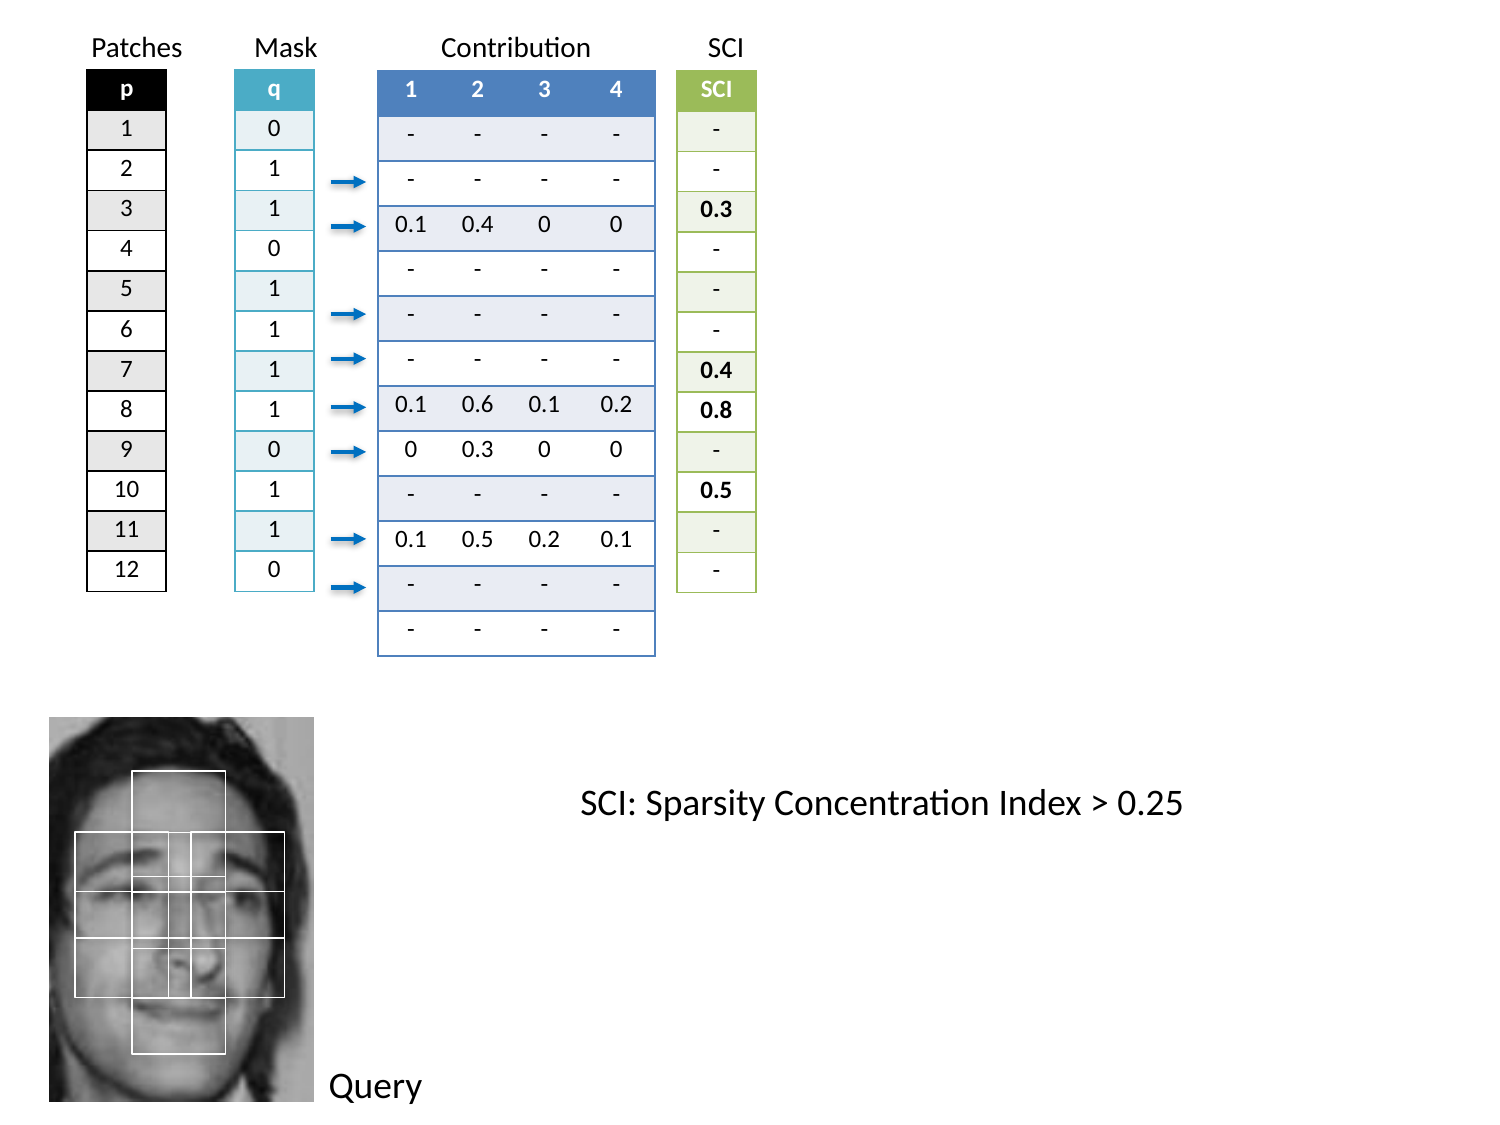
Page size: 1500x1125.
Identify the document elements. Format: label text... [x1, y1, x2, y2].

text_box SCI: Sparsity Concentration Index > 0.25 [565, 770, 1208, 831]
text_box Patches Mask Contribution SCI [76, 21, 845, 71]
table_cell 0.5 [678, 473, 755, 511]
table_cell 0.4 [678, 353, 755, 391]
table_cell - [578, 342, 654, 385]
table_cell 0.2 [511, 522, 578, 565]
table_cell 0 [236, 111, 313, 149]
table_cell - [379, 477, 444, 520]
table_cell - [678, 233, 755, 271]
table_cell 1 [236, 392, 313, 430]
table_cell - [511, 252, 578, 295]
table_header 3 [511, 72, 578, 115]
table_header 4 [578, 72, 654, 115]
table_cell - [511, 612, 578, 655]
table_cell 1 [236, 191, 313, 230]
table_cell 0.3 [678, 192, 755, 231]
table_cell - [511, 162, 578, 205]
table_cell 2 [88, 151, 165, 190]
table_cell 0.4 [444, 207, 511, 250]
table_cell - [511, 342, 578, 385]
table_cell 5 [88, 272, 165, 310]
table_cell - [578, 162, 654, 205]
table_cell 0.1 [379, 207, 444, 250]
table_cell 0.3 [444, 432, 511, 475]
table_cell 0 [578, 207, 654, 250]
table_cell - [578, 567, 654, 610]
table_cell 3 [88, 191, 165, 230]
table_cell 4 [88, 231, 165, 270]
table_cell - [511, 567, 578, 610]
table_header p [88, 71, 165, 109]
table_cell - [578, 477, 654, 520]
table_header 1 [379, 72, 444, 115]
table_cell - [444, 567, 511, 610]
table_cell 0.1 [511, 387, 578, 430]
table_cell 1 [88, 111, 165, 149]
table_cell 11 [88, 512, 165, 550]
table_cell - [578, 252, 654, 295]
table_cell 0.2 [578, 387, 654, 430]
table_cell 0 [511, 207, 578, 250]
picture [49, 717, 315, 1102]
table_cell - [678, 152, 755, 191]
table_cell 1 [236, 512, 313, 550]
table_cell 0.8 [678, 393, 755, 431]
table_cell 1 [236, 312, 313, 350]
table_cell - [379, 342, 444, 385]
table_cell - [511, 477, 578, 520]
table_cell - [578, 117, 654, 160]
table_header SCI [678, 72, 755, 110]
table_cell - [678, 513, 755, 552]
table_cell 0 [236, 231, 313, 270]
table_header q [236, 71, 313, 109]
table_cell - [444, 117, 511, 160]
table_cell 0.1 [379, 522, 444, 565]
table_cell 10 [88, 472, 165, 510]
table_cell - [444, 477, 511, 520]
table_cell - [444, 297, 511, 340]
table_cell - [379, 162, 444, 205]
table_cell 0 [236, 432, 313, 470]
table_cell - [444, 162, 511, 205]
table_cell 9 [88, 432, 165, 470]
table_cell 1 [236, 151, 313, 190]
table_cell 0 [511, 432, 578, 475]
table_cell 0.5 [444, 522, 511, 565]
table_cell - [511, 117, 578, 160]
table_cell - [678, 553, 755, 592]
table_cell - [511, 297, 578, 340]
table_cell - [444, 252, 511, 295]
table_cell 0.6 [444, 387, 511, 430]
table_cell - [678, 273, 755, 311]
table_cell - [678, 313, 755, 351]
table_cell - [444, 612, 511, 655]
table_cell - [678, 433, 755, 471]
table_header 2 [444, 72, 511, 115]
table_cell 0.1 [578, 522, 654, 565]
table_cell 1 [236, 472, 313, 510]
table_cell - [379, 567, 444, 610]
table_cell 7 [88, 352, 165, 390]
table_cell 0 [236, 552, 313, 591]
text_box Query [313, 1053, 513, 1114]
table_cell 0 [379, 432, 444, 475]
table_cell - [379, 612, 444, 655]
table_cell 8 [88, 392, 165, 430]
table_cell - [379, 117, 444, 160]
table_cell - [578, 297, 654, 340]
table_cell - [444, 342, 511, 385]
table_cell - [678, 112, 755, 151]
table_cell 12 [88, 552, 165, 591]
table_cell - [379, 252, 444, 295]
table_cell 0.1 [379, 387, 444, 430]
table_cell 1 [236, 272, 313, 310]
table_cell 6 [88, 312, 165, 350]
table_cell - [578, 612, 654, 655]
table_cell 1 [236, 352, 313, 390]
table_cell 0 [578, 432, 654, 475]
table_cell - [379, 297, 444, 340]
